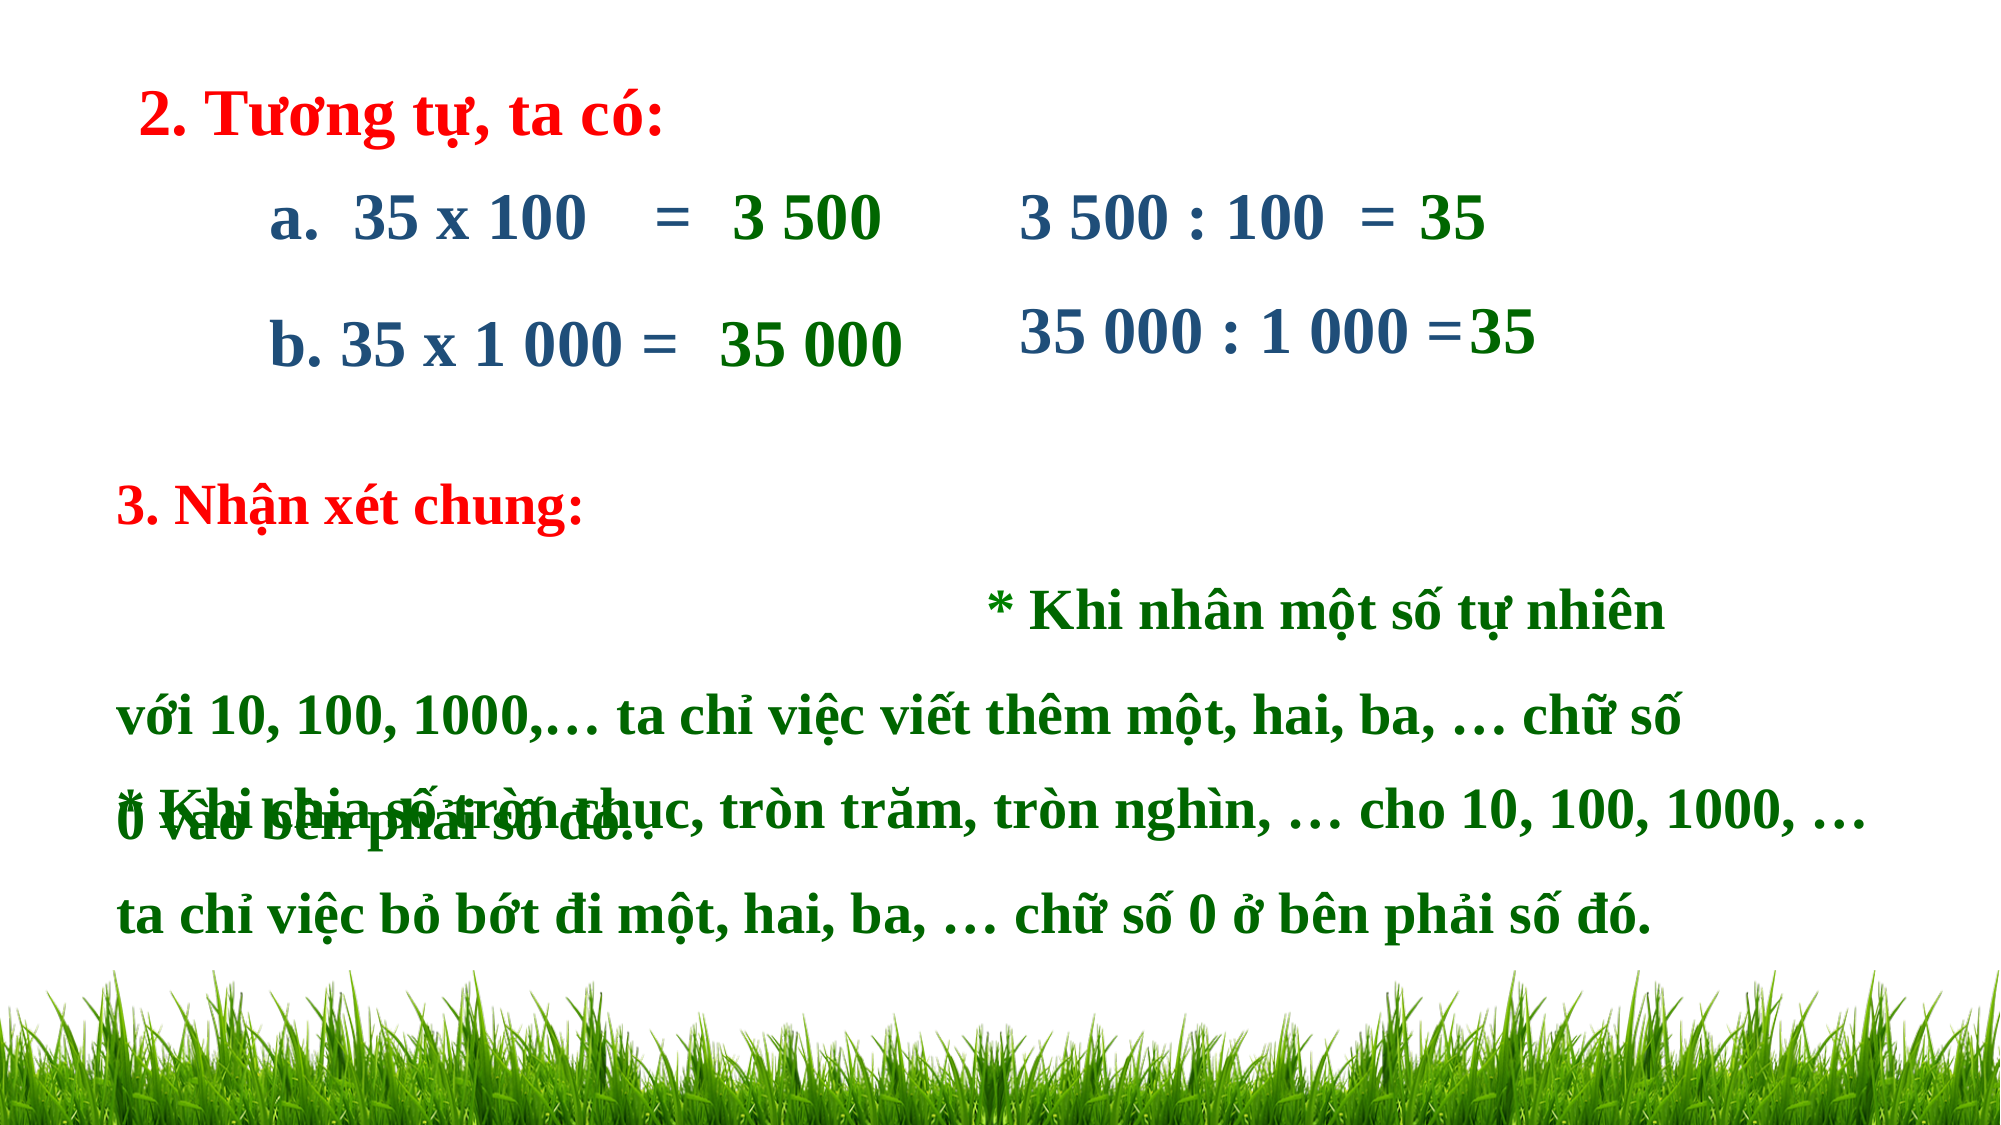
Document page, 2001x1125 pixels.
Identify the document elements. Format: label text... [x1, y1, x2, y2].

text_box 35 [1404, 165, 1680, 261]
text_box 3. Nhận xét chung: * Khi nhân một số tự nhiên với 10, 100, 1000,… ta chỉ việc viết thêm một, hai, ba, … chữ số 0 vào bên phải số đó. [101, 423, 1727, 727]
picture [0, 970, 2000, 1125]
text_box b. 35 x 1 000 = [255, 292, 704, 388]
text_box 35 [1454, 279, 1618, 375]
text_box a. 35 x 100 = [254, 165, 717, 261]
text_box 2. Tương tự, ta có: [123, 61, 849, 157]
text_box 35 000 [704, 292, 990, 388]
text_box 3 500 : 100 = [1004, 165, 1404, 261]
text_box 3 500 [717, 165, 968, 261]
text_box 35 000 : 1 000 = [1004, 279, 1454, 375]
text_box * Khi chia số tròn chục, tròn trăm, tròn nghìn, … cho 10, 100, 1000, … ta chỉ việc bỏ bớt đi một, hai, ba, … chữ số 0 ở bên phải số đó. [101, 727, 1935, 953]
